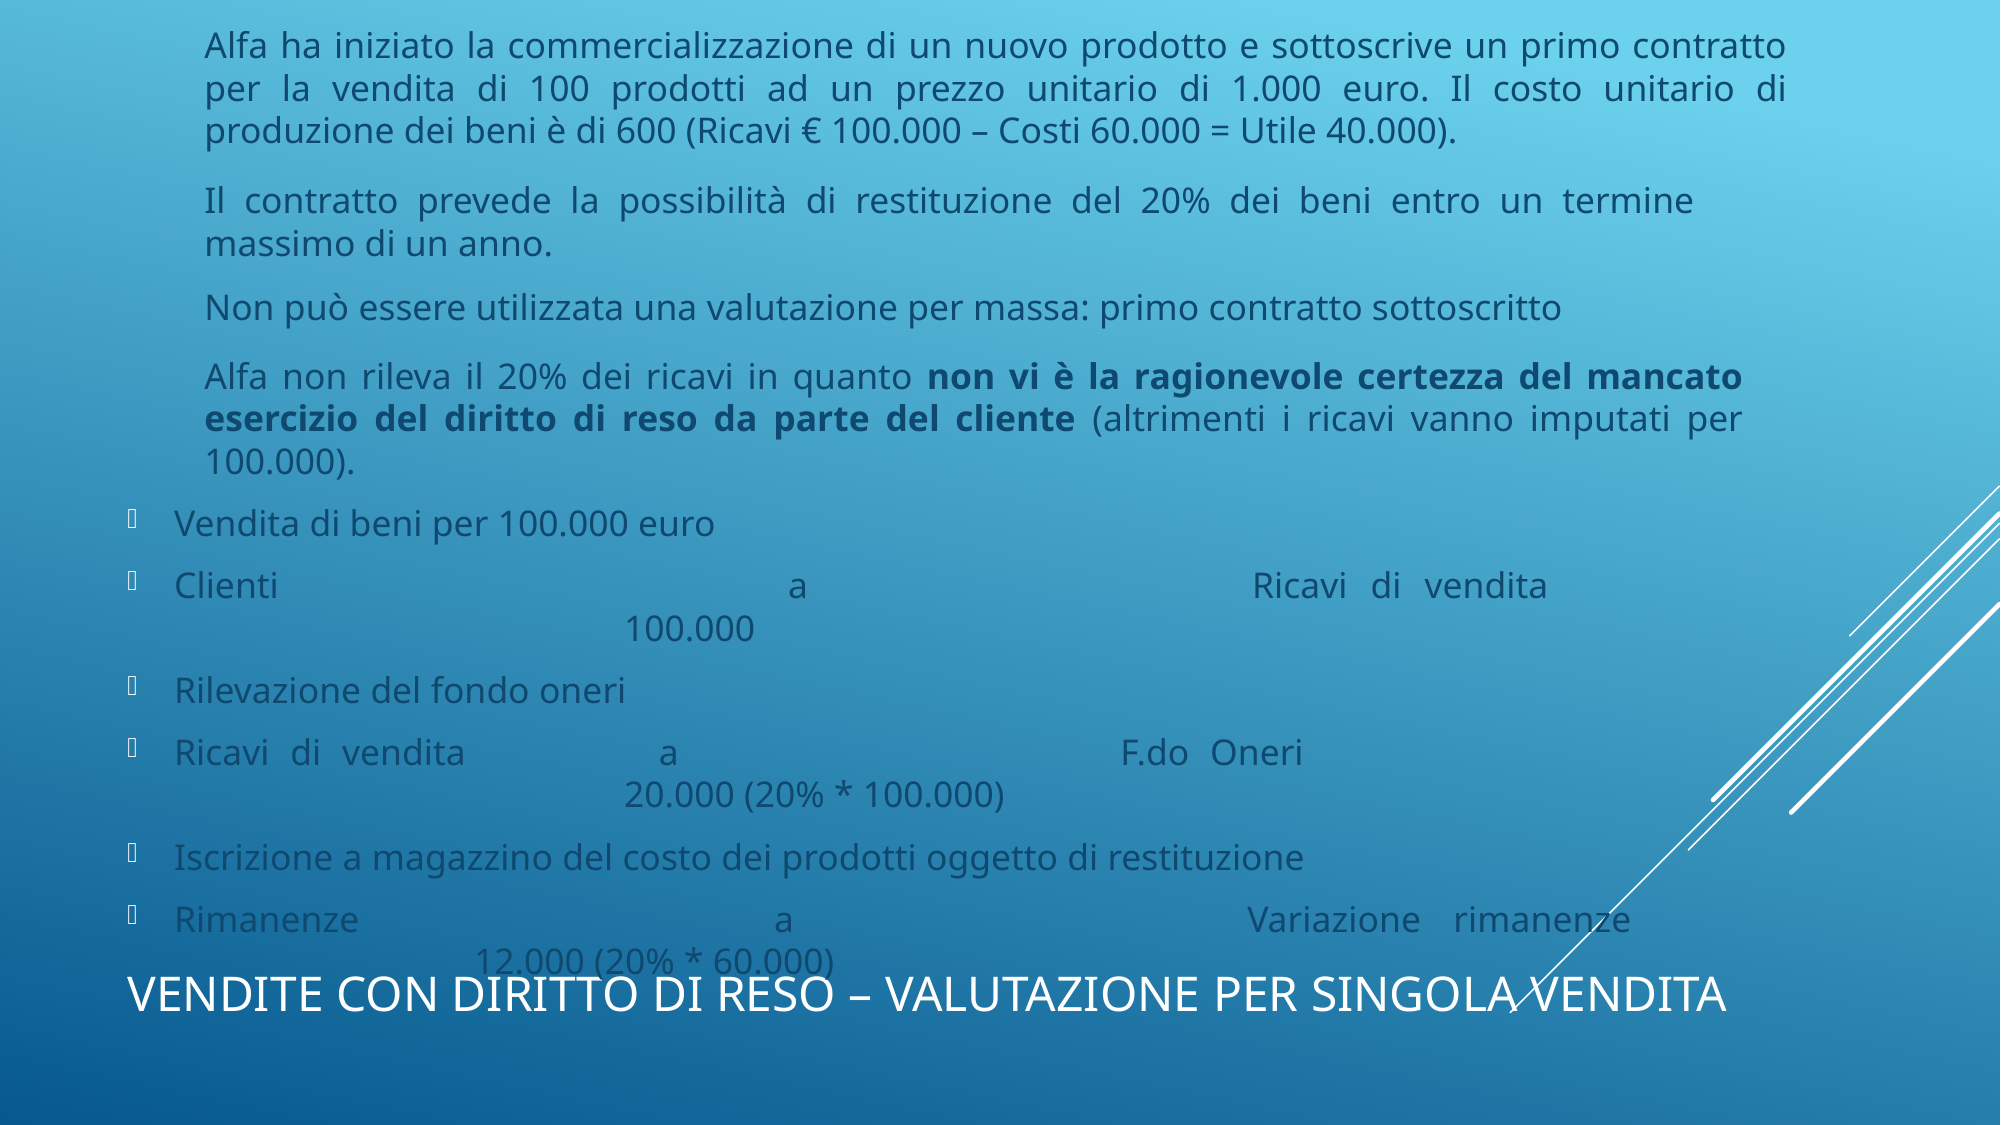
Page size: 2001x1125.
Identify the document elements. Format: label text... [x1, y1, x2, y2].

list Alfa ha iniziato la commercializzazione di un nuovo prodotto e sottoscrive un primo contratto per la vendita di 100 prodotti ad un prezzo unitario di 1.000 euro. Il costo unitario di produzione dei beni è di 600 (Ricavi € 100.000 – Costi 60.000 = Utile 40.000). Il contratto prevede la possibilità di restituzione del 20% dei beni entro un termine massimo di un anno. Non può essere utilizzata una valutazione per massa: primo contratto sottoscritto Alfa non rileva il 20% dei ricavi in quanto non vi è la ragionevole certezza del mancato esercizio del diritto di reso da parte del cliente (altrimenti i ricavi vanno imputati per 100.000). Vendita di beni per 100.000 euro Clienti a Ricavi di vendita 100.000 Rilevazione del fondo oneri Ricavi di vendita a F.do Oneri 20.000 (20% * 100.000) Iscrizione a magazzino del costo dei prodotti oggetto di restituzione Rimanenze a Variazione rimanenze 12.000 (20% * 60.000) [112, 71, 1803, 933]
title Vendite con diritto di reso – Valutazione per singola vendita [112, 952, 1782, 1032]
